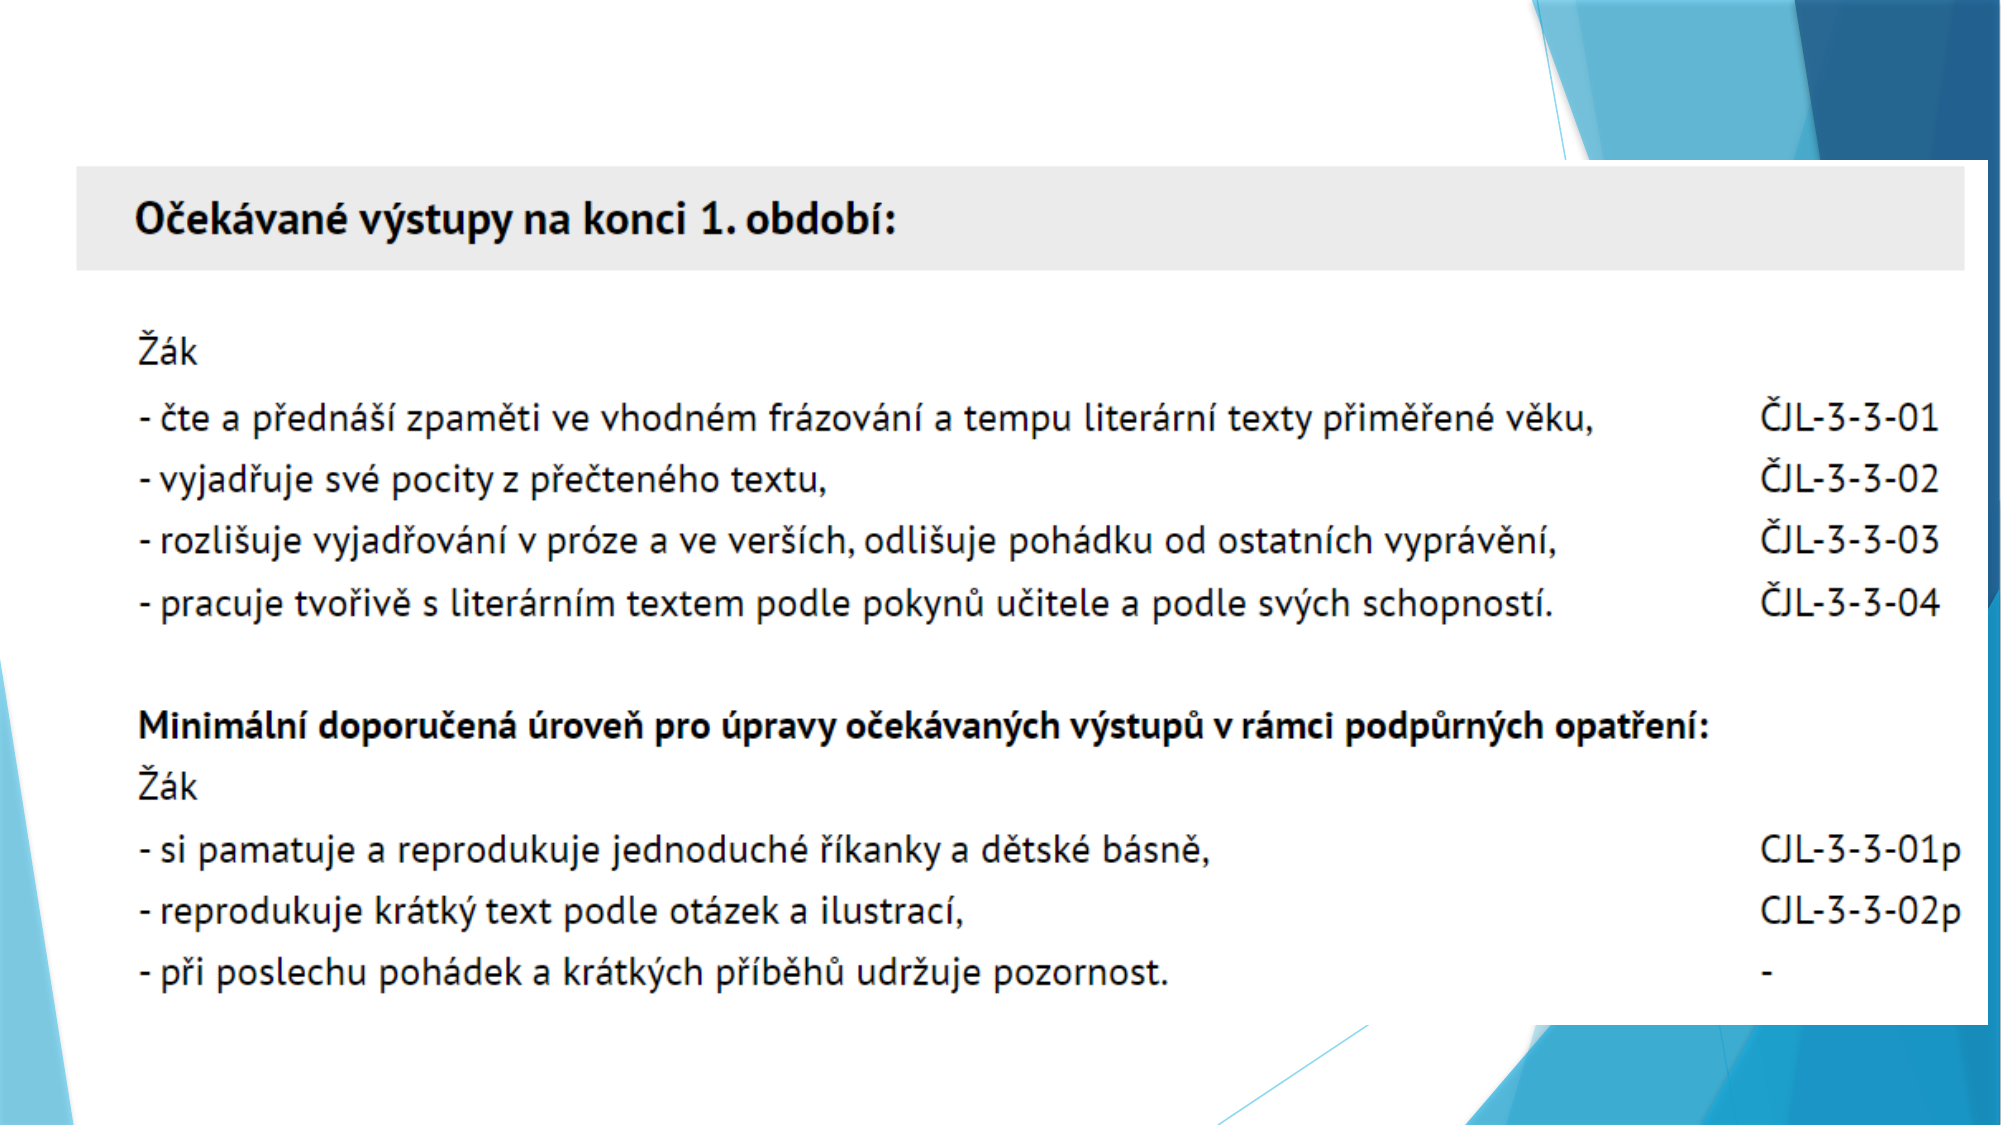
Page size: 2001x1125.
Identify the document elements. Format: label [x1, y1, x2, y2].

picture [61, 160, 1988, 1026]
